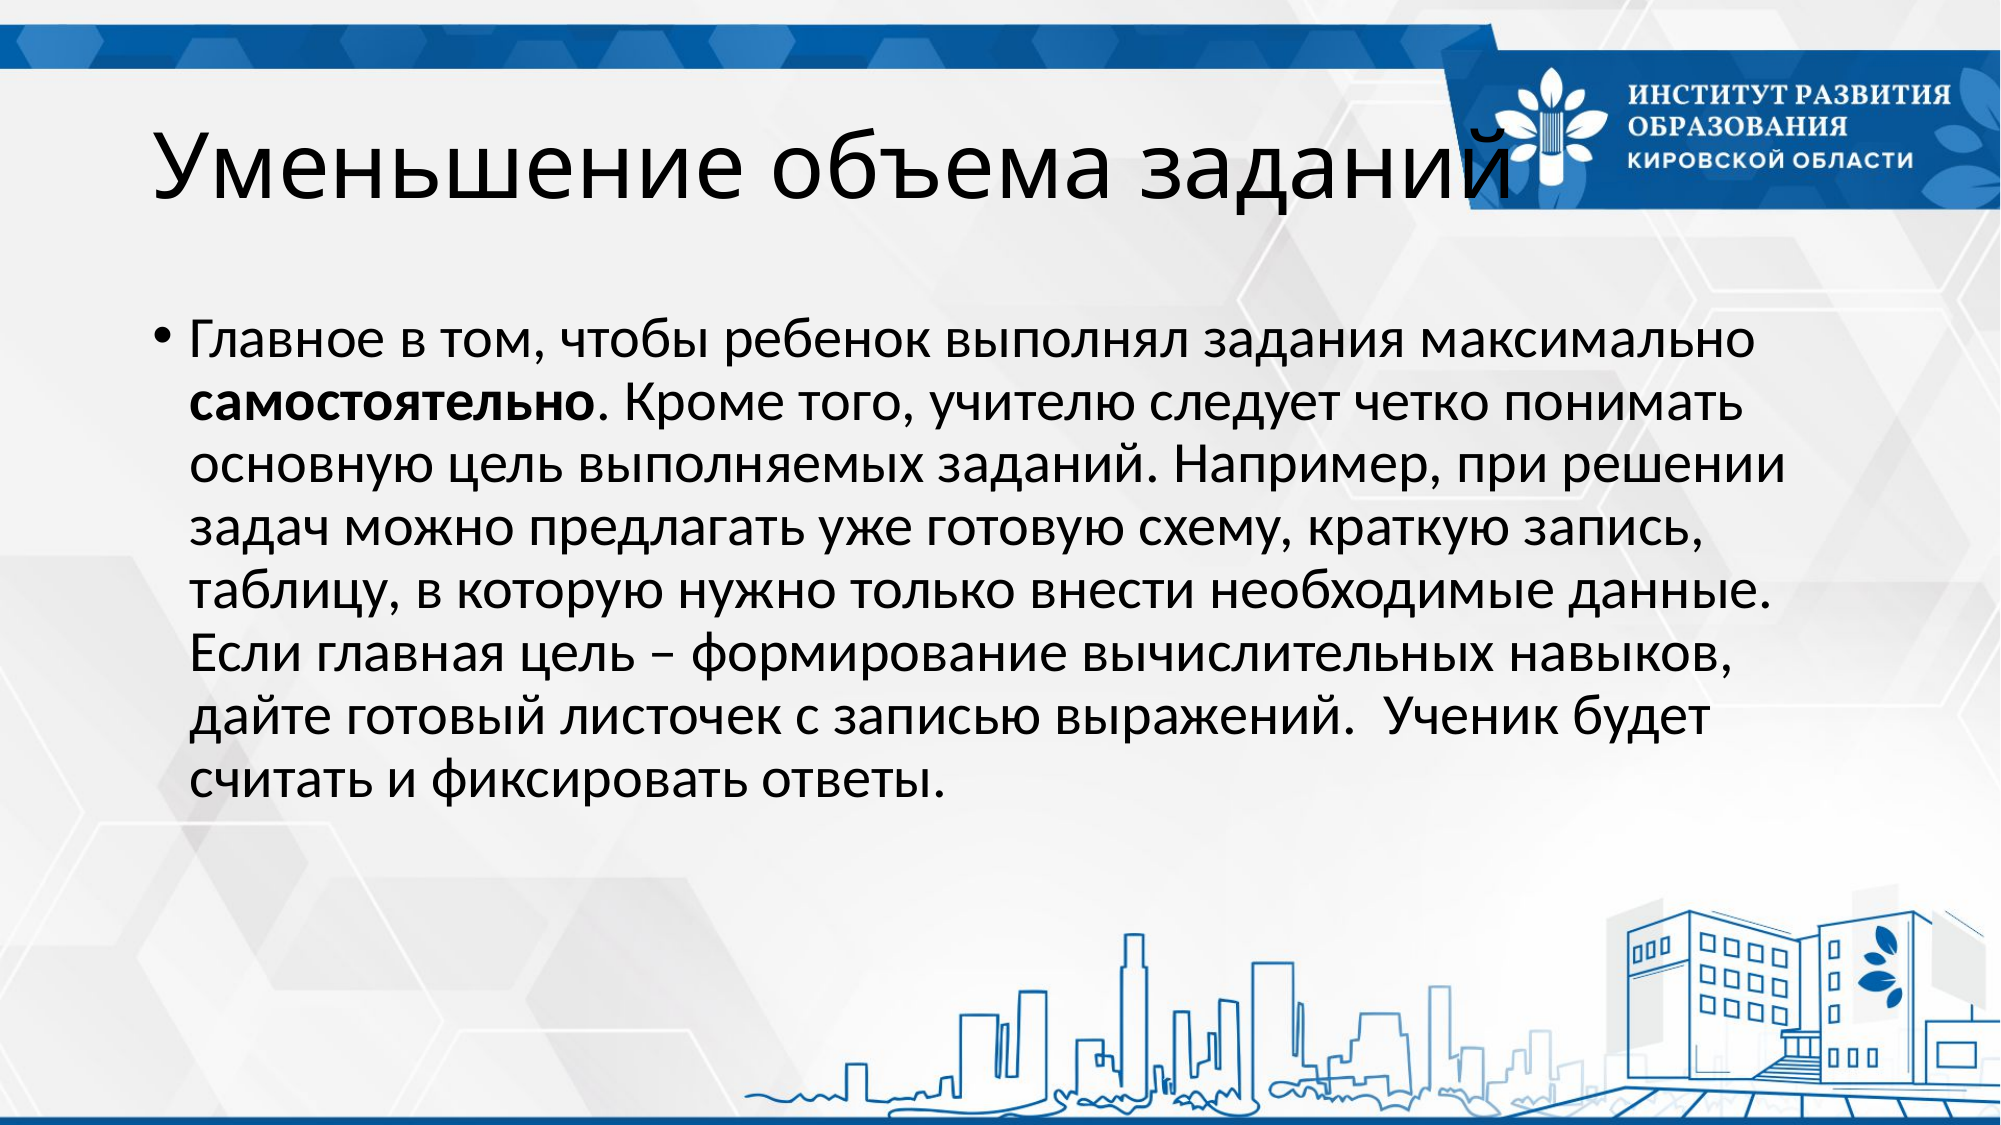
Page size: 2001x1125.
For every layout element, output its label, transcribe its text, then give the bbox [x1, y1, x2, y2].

list Главное в том, чтобы ребенок выполнял задания максимально самостоятельно. Кроме того, учителю следует четко понимать основную цель выполняемых заданий. Например, при решении задач можно предлагать уже готовую схему, краткую запись, таблицу, в которую нужно только внести необходимые данные. Если главная цель – формирование вычислительных навыков, дайте готовый листочек с записью выражений. Ученик будет считать и фиксировать ответы. [137, 299, 1863, 1014]
title Уменьшение объема заданий [137, 59, 1863, 278]
picture [0, 0, 2001, 1125]
